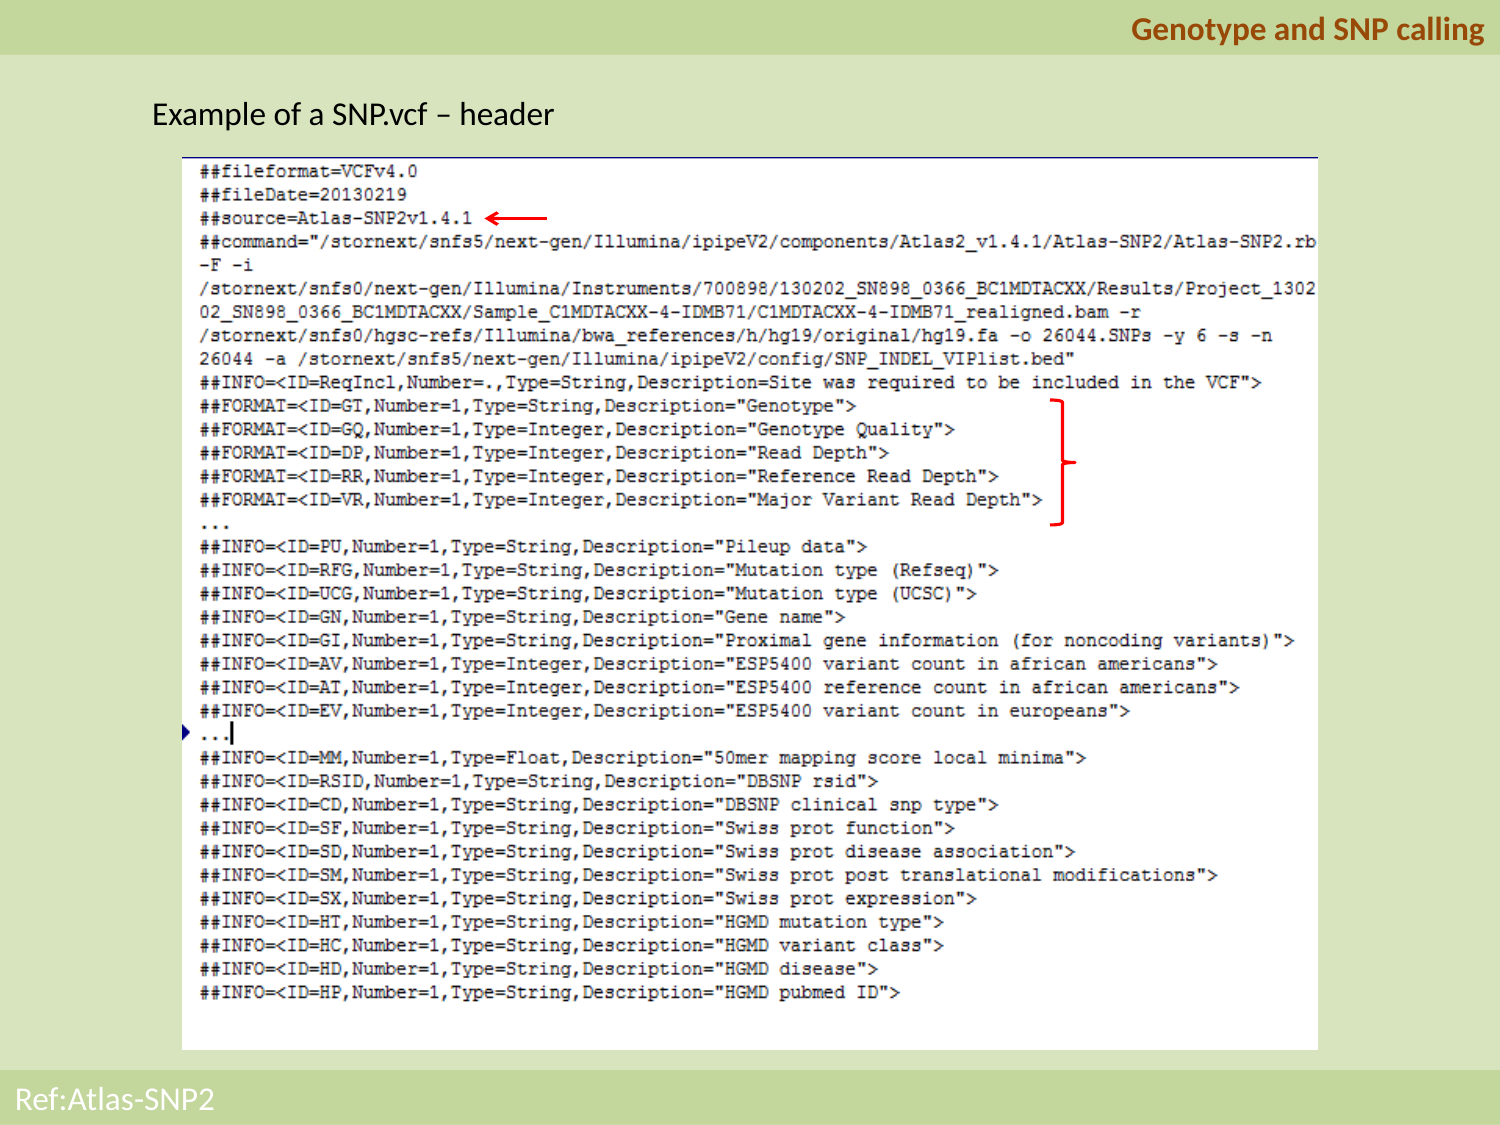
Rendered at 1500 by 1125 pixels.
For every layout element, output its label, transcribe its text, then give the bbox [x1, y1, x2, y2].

text_box Ref:Atlas-SNP2 [0, 1070, 1500, 1125]
text_box Genotype and SNP calling [0, 0, 1500, 55]
picture [182, 157, 1318, 1051]
text_box Example of a SNP.vcf – header [137, 84, 800, 140]
